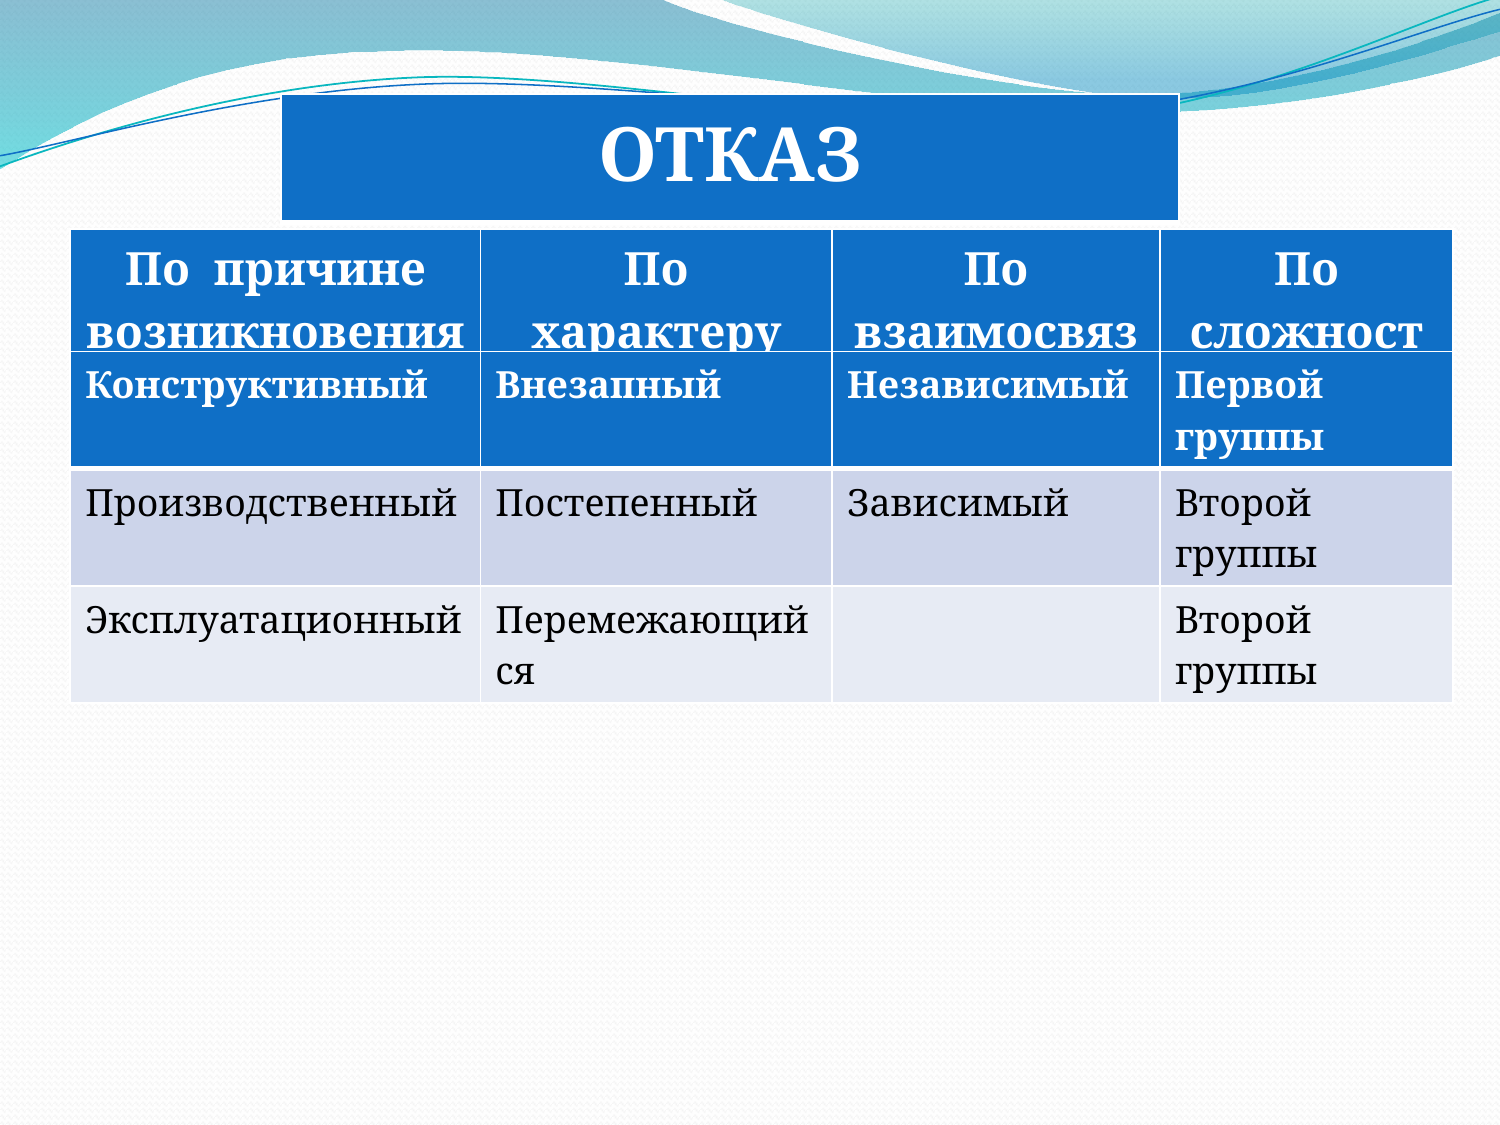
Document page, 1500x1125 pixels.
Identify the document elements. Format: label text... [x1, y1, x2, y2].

table_cell Эксплуатационный [71, 587, 480, 702]
table_header По взаимосвязи [833, 230, 1159, 351]
table_header По причине возникновения [71, 230, 480, 351]
table_header Конструктивный [71, 352, 480, 466]
table_header Независимый [833, 352, 1159, 466]
table_header Первой группы [1161, 352, 1452, 466]
table_cell Производственный [71, 471, 480, 585]
table_cell Постепенный [481, 471, 831, 585]
table_cell Второй группы [1161, 471, 1452, 585]
table_cell Зависимый [833, 471, 1159, 585]
table_cell Перемежающийся [481, 587, 831, 702]
table_header По характеру появления [481, 230, 831, 351]
table_cell Второй группы [1161, 587, 1452, 702]
table_header Внезапный [481, 352, 831, 466]
table_header ОТКАЗ [282, 95, 1178, 220]
table_header По сложности [1161, 230, 1452, 351]
table_cell [833, 587, 1159, 702]
